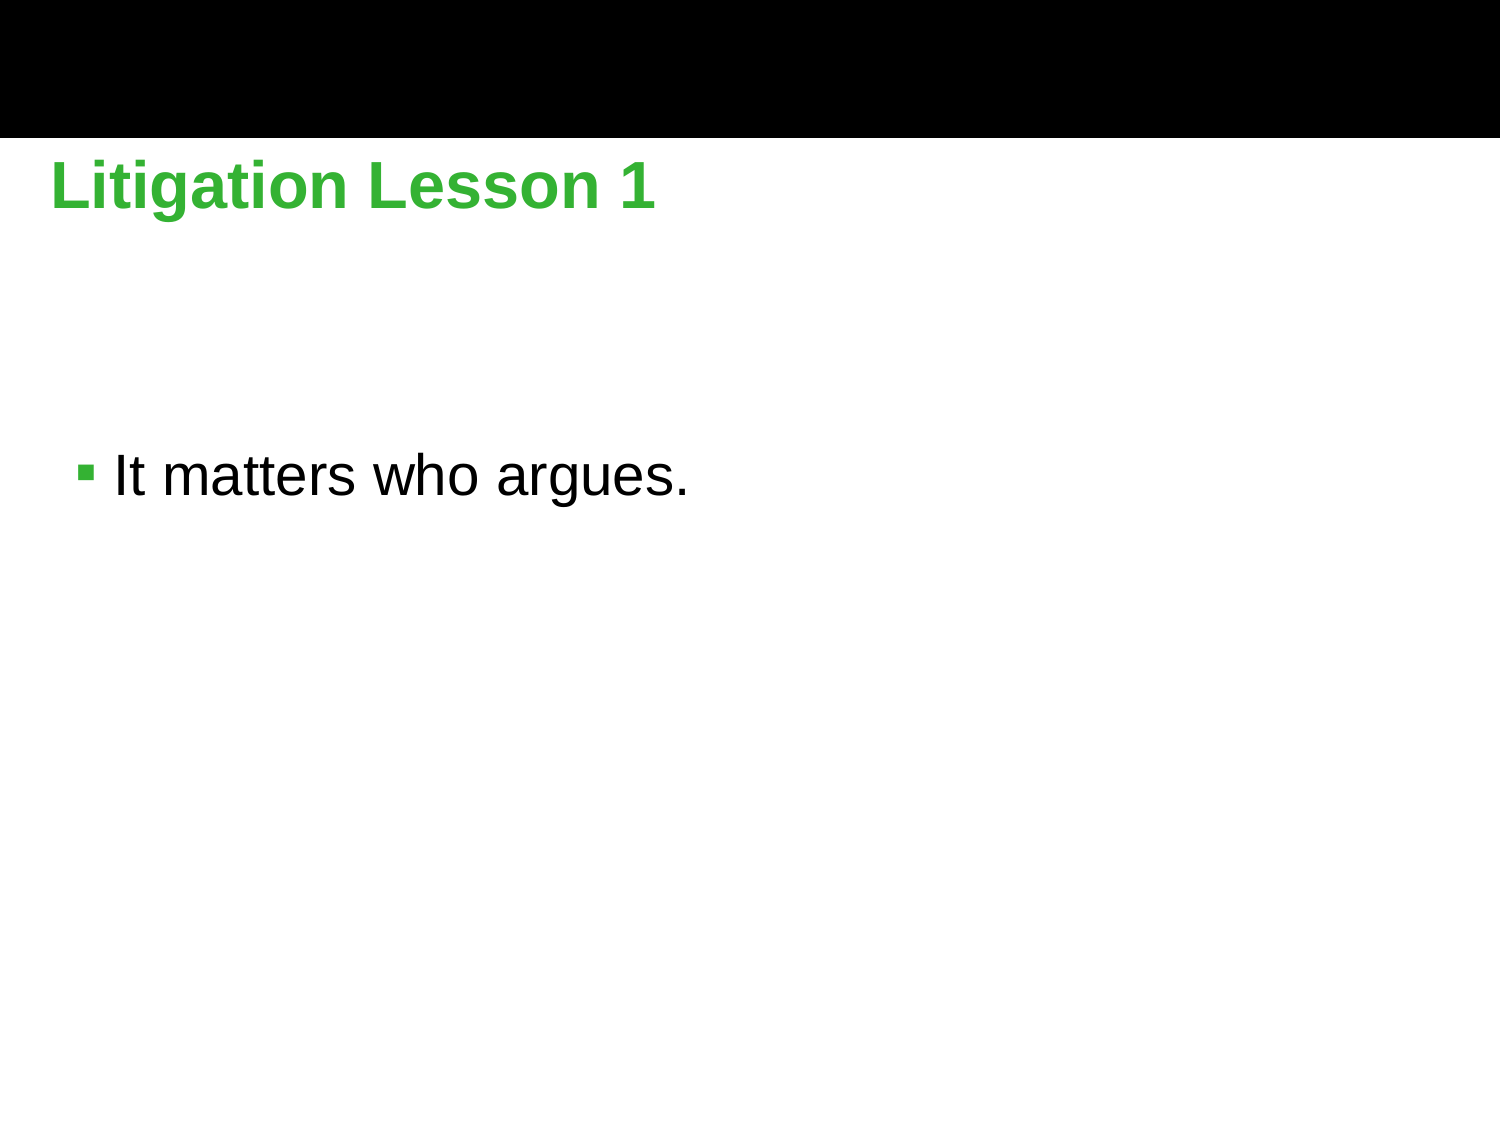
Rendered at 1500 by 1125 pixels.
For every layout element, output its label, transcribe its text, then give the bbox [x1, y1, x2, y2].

text_box It matters who argues. [75, 437, 1472, 1125]
text_box Litigation Lesson 1 [50, 134, 1447, 285]
